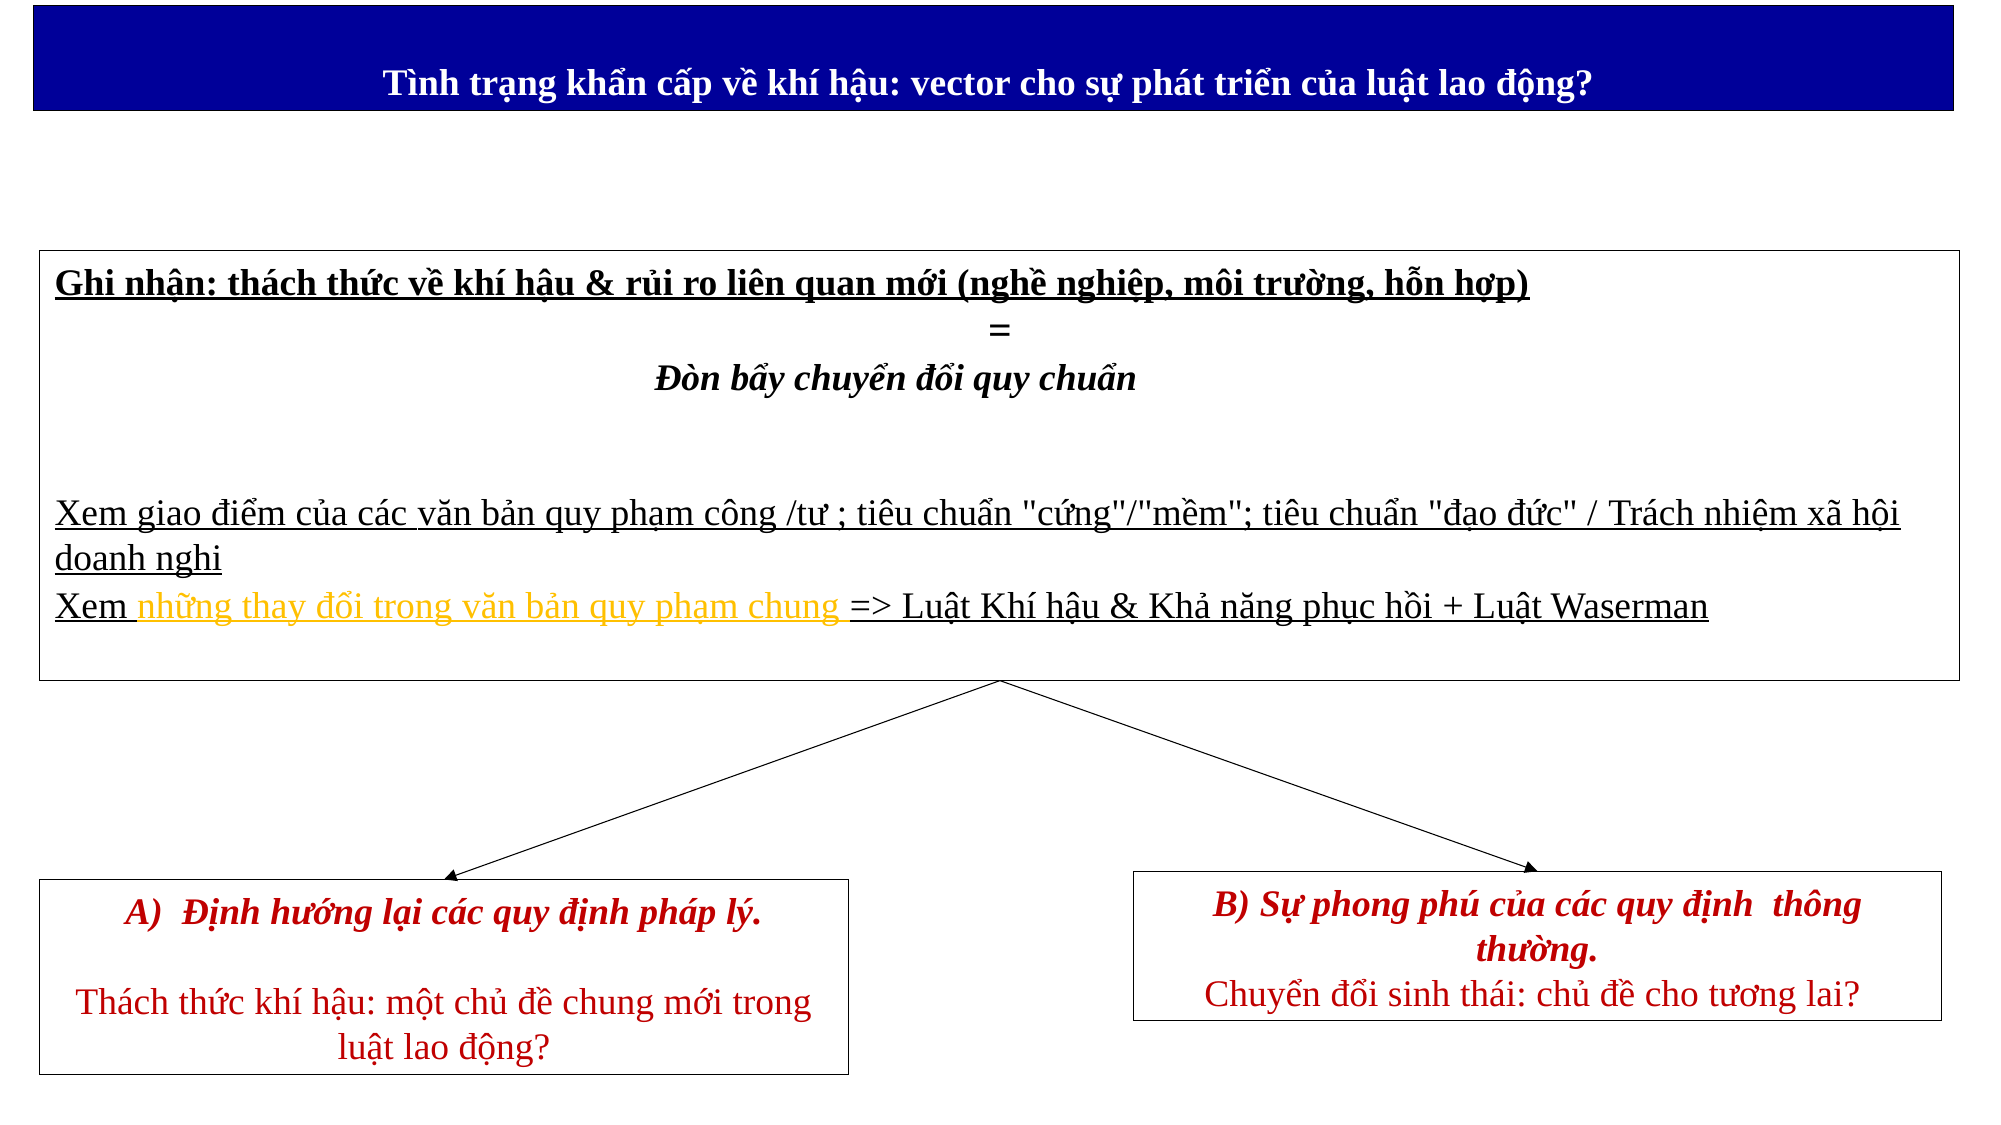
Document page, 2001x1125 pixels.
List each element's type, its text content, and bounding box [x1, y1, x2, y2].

text_box Ghi nhận: thách thức về khí hậu & rủi ro liên quan mới (nghề nghiệp, môi trường, hỗn hợp) = Đòn bẩy chuyển đổi quy chuẩn Xem giao điểm của các văn bản quy phạm công /tư ; tiêu chuẩn "cứng"/"mềm"; tiêu chuẩn "đạo đức" / Trách nhiệm xã hội doanh nghi Xem những thay đổi trong văn bản quy phạm chung => Luật Khí hậu & Khả năng phục hồi + Luật Waserman [39, 250, 1960, 681]
text_box Tình trạng khẩn cấp về khí hậu: vector cho sự phát triển của luật lao động? [33, 5, 1954, 111]
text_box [999, 685, 1538, 872]
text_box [444, 685, 1000, 880]
text_box Định hướng lại các quy định pháp lý. Thách thức khí hậu: một chủ đề chung mới trong luật lao động? [39, 879, 849, 1075]
text_box B) Sự phong phú của các quy định thông thường. Chuyển đổi sinh thái: chủ đề cho tương lai? [1133, 871, 1942, 1021]
